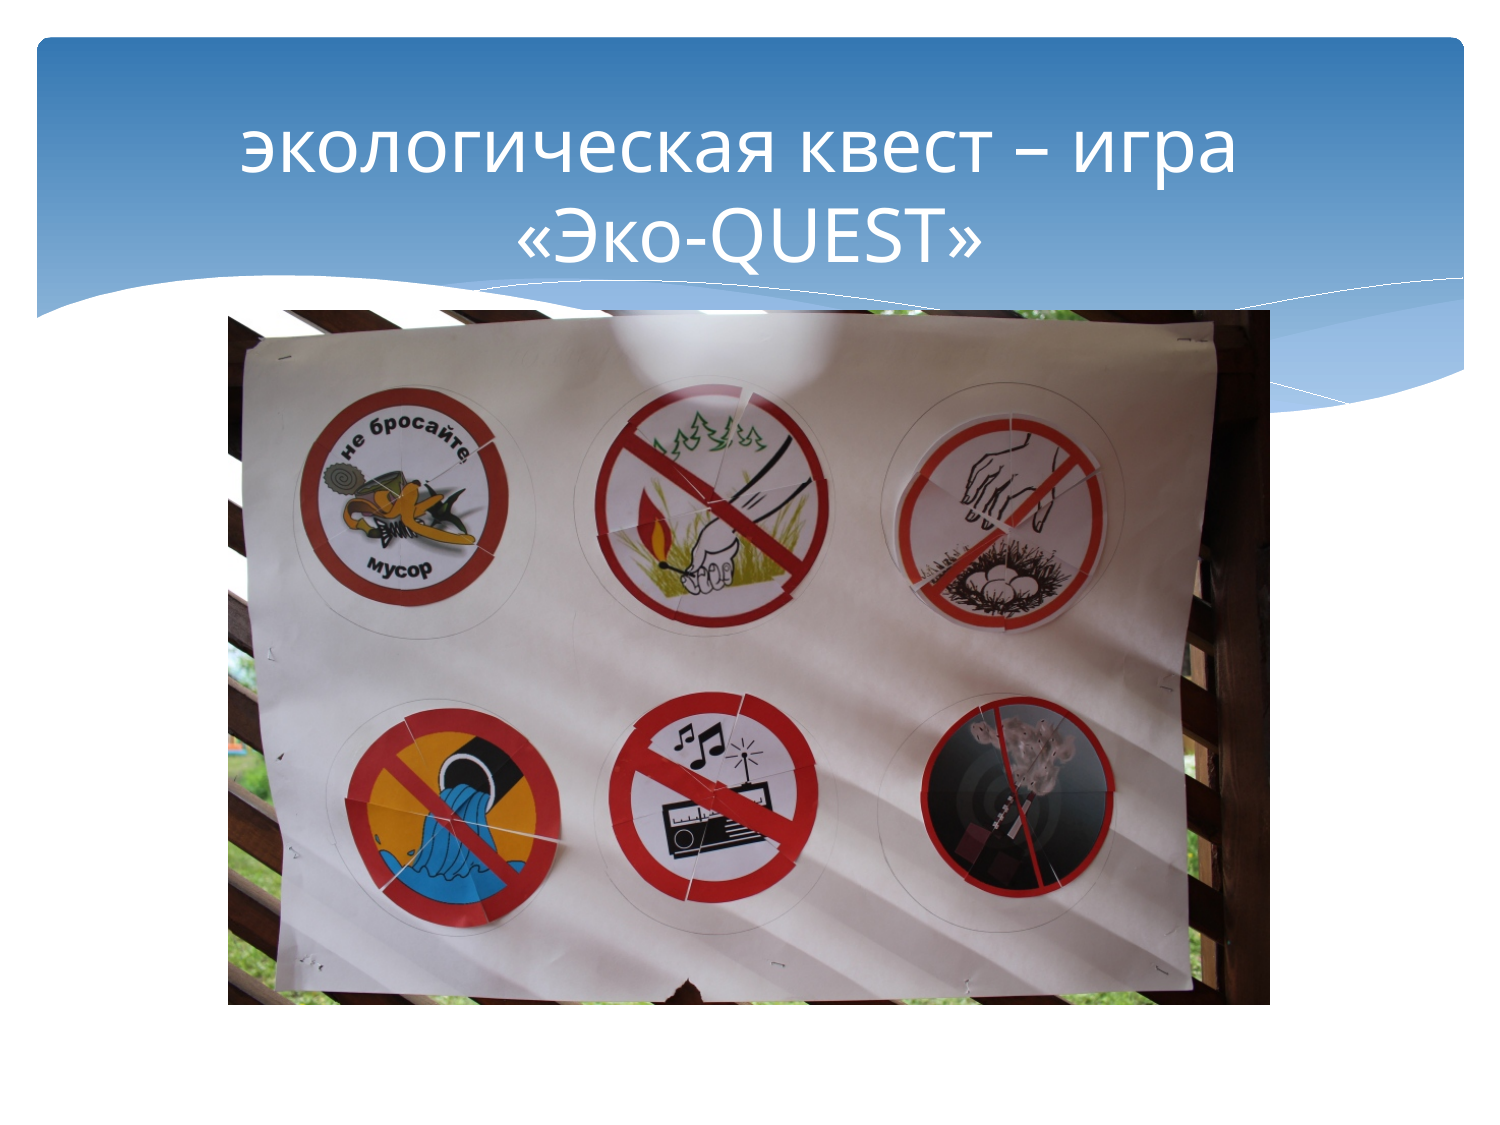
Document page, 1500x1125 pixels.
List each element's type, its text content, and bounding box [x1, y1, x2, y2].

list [228, 310, 1270, 1006]
title экологическая квест – игра «Эко-QUEST» [75, 55, 1425, 409]
